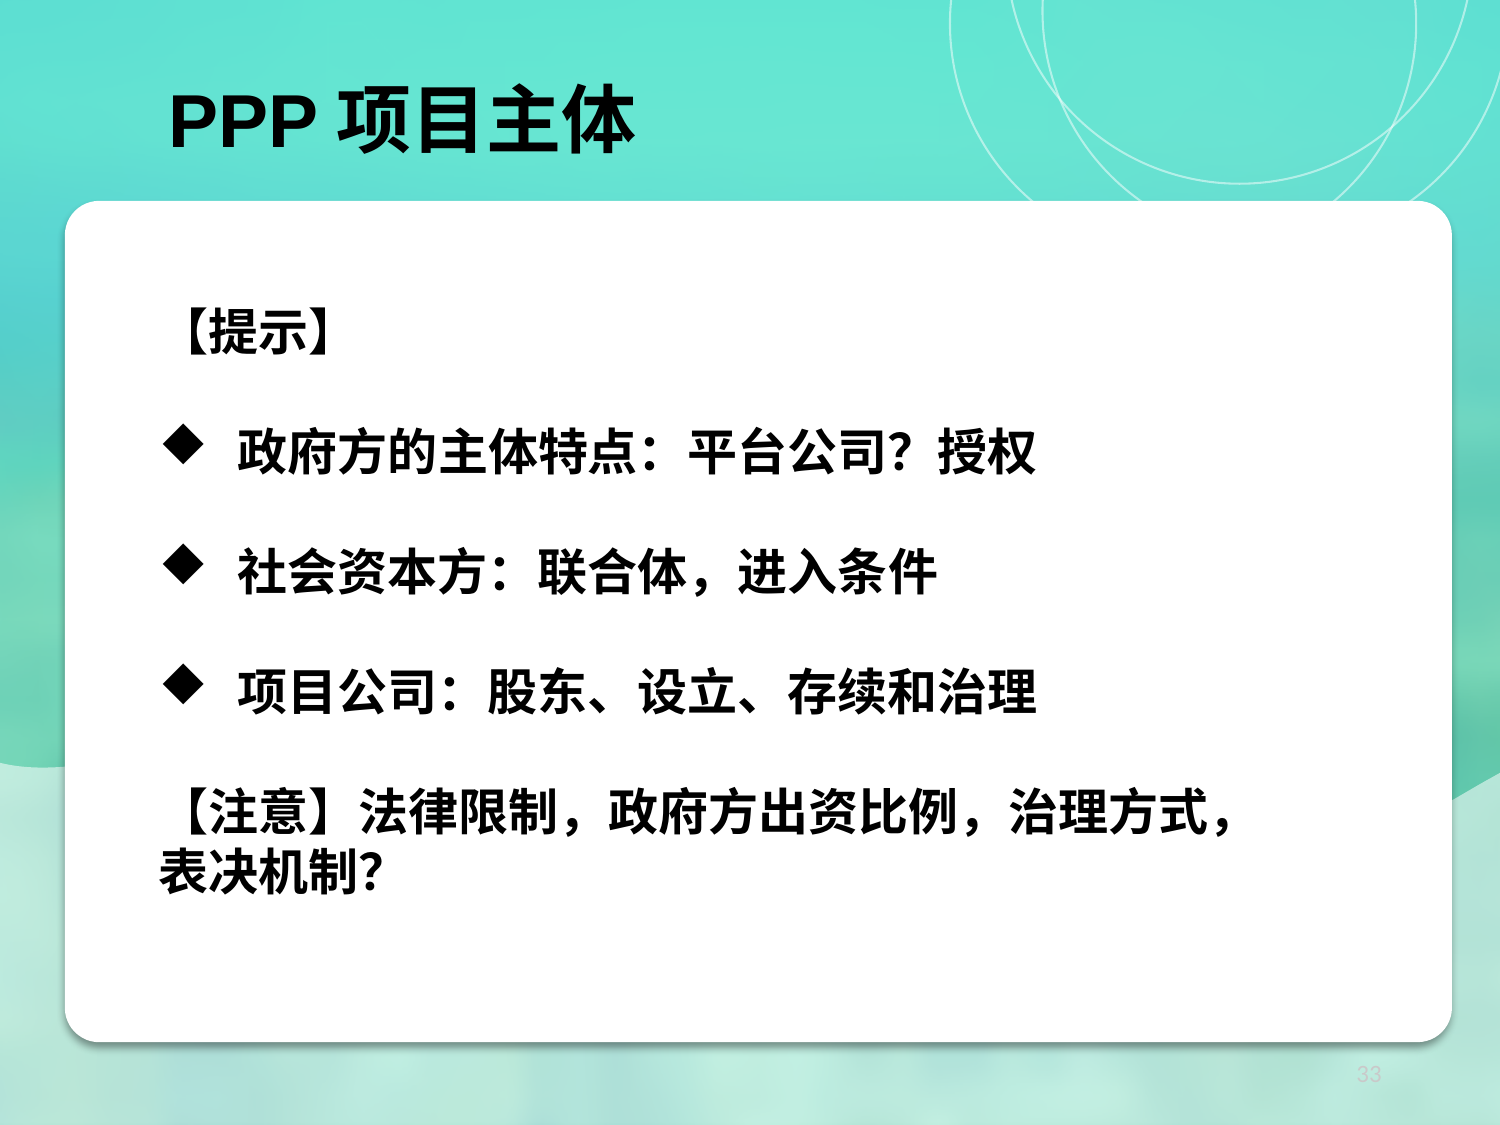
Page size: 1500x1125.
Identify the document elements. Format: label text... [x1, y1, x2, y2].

text_box [64, 200, 1452, 1043]
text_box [949, 0, 1500, 257]
text_box PPP项目主体 [153, 56, 949, 171]
slide_number 33 [1059, 1042, 1397, 1103]
text_box 【提示】 政府方的主体特点：平台公司？授权 社会资本方：联合体，进入条件 项目公司：股东、设立、存续和治理 【注意】法律限制，政府方出资比例，治理方式，表决机制？ [143, 292, 1276, 908]
picture [0, 0, 949, 766]
picture [1452, 257, 1500, 798]
text_box [0, 761, 1500, 1125]
